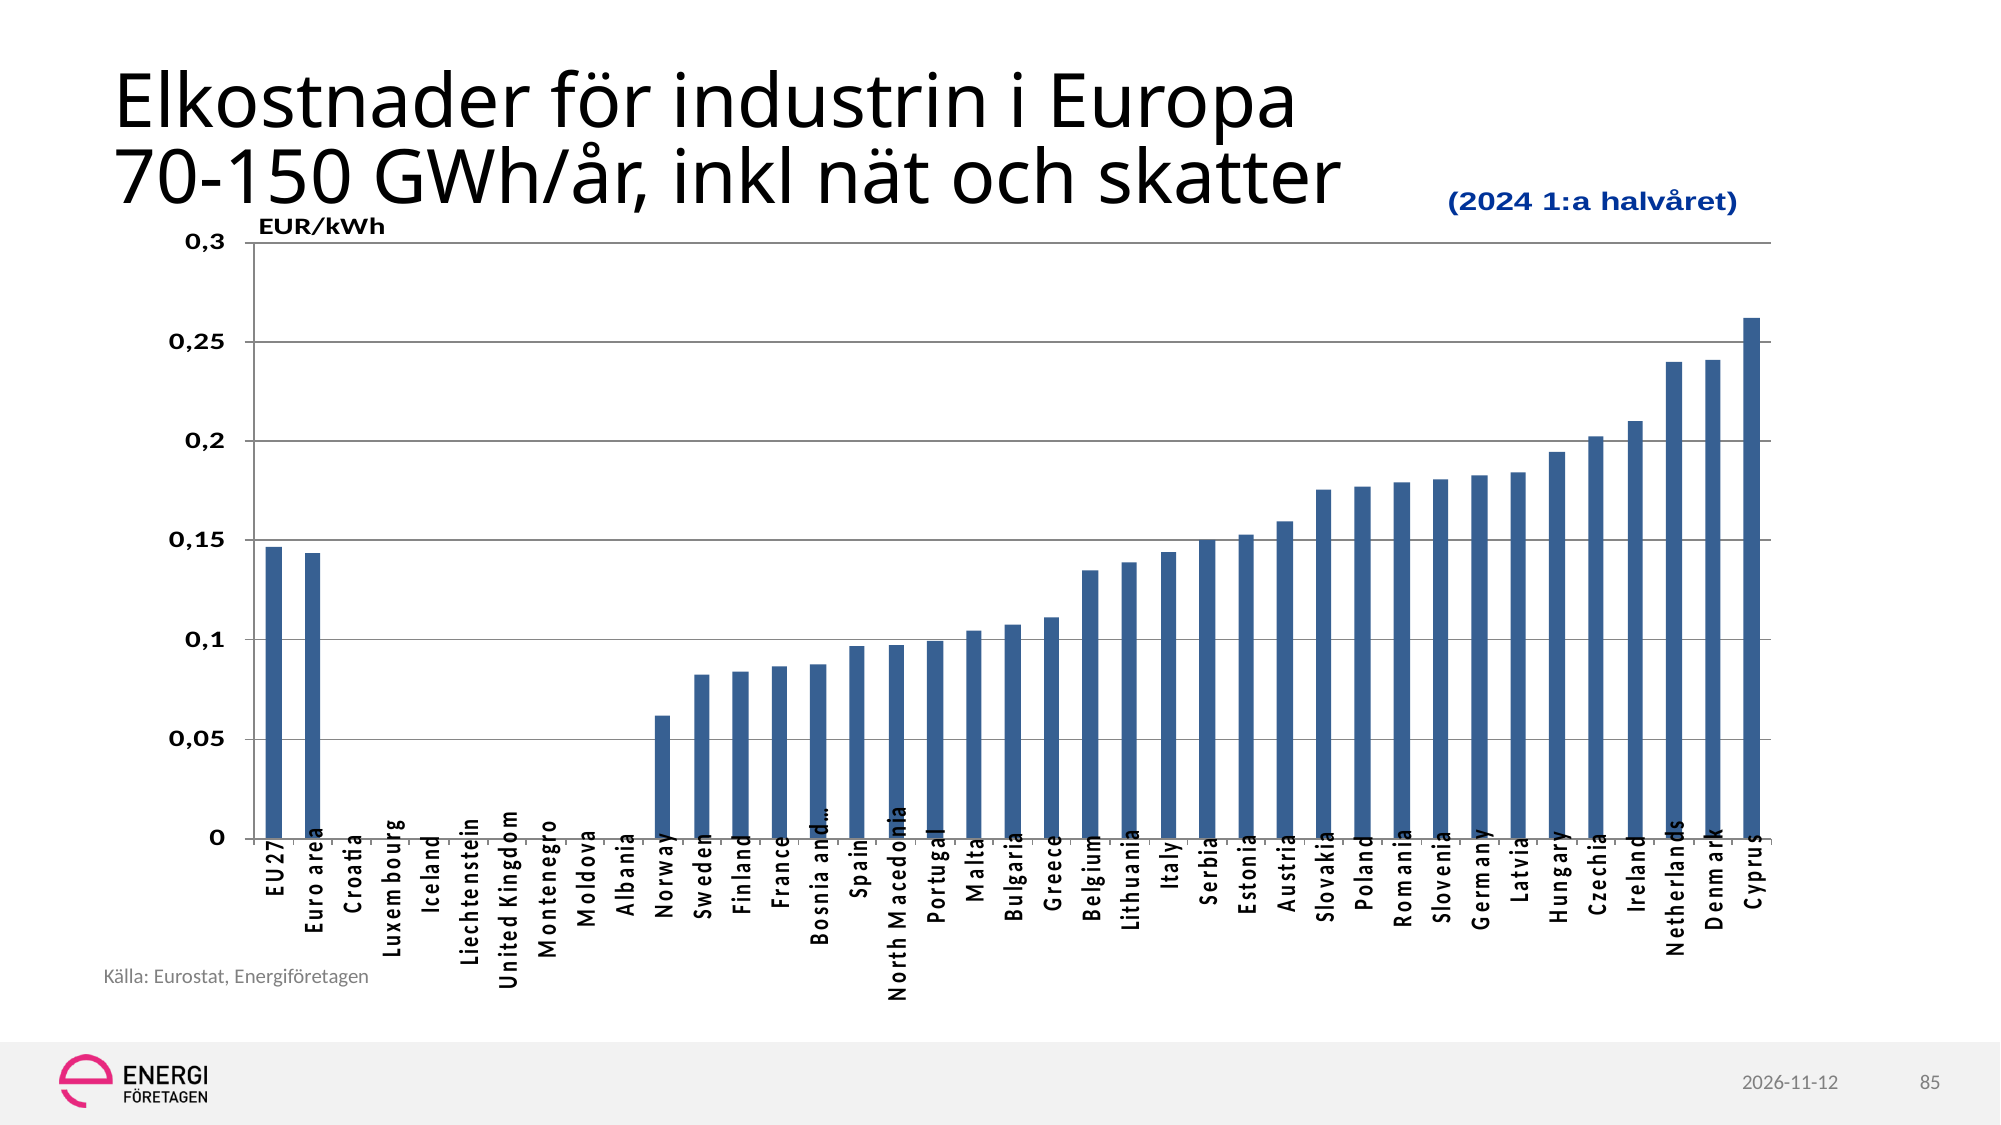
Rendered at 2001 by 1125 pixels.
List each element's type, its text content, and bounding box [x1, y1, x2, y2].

title Elkostnader för industrin i Europa 70-150 GWh/år, inkl nät och skatter [114, 58, 1538, 220]
picture [59, 1054, 207, 1108]
slide_number 85 [1882, 1068, 1941, 1099]
picture [125, 184, 1844, 1021]
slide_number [1742, 1068, 1854, 1099]
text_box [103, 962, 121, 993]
